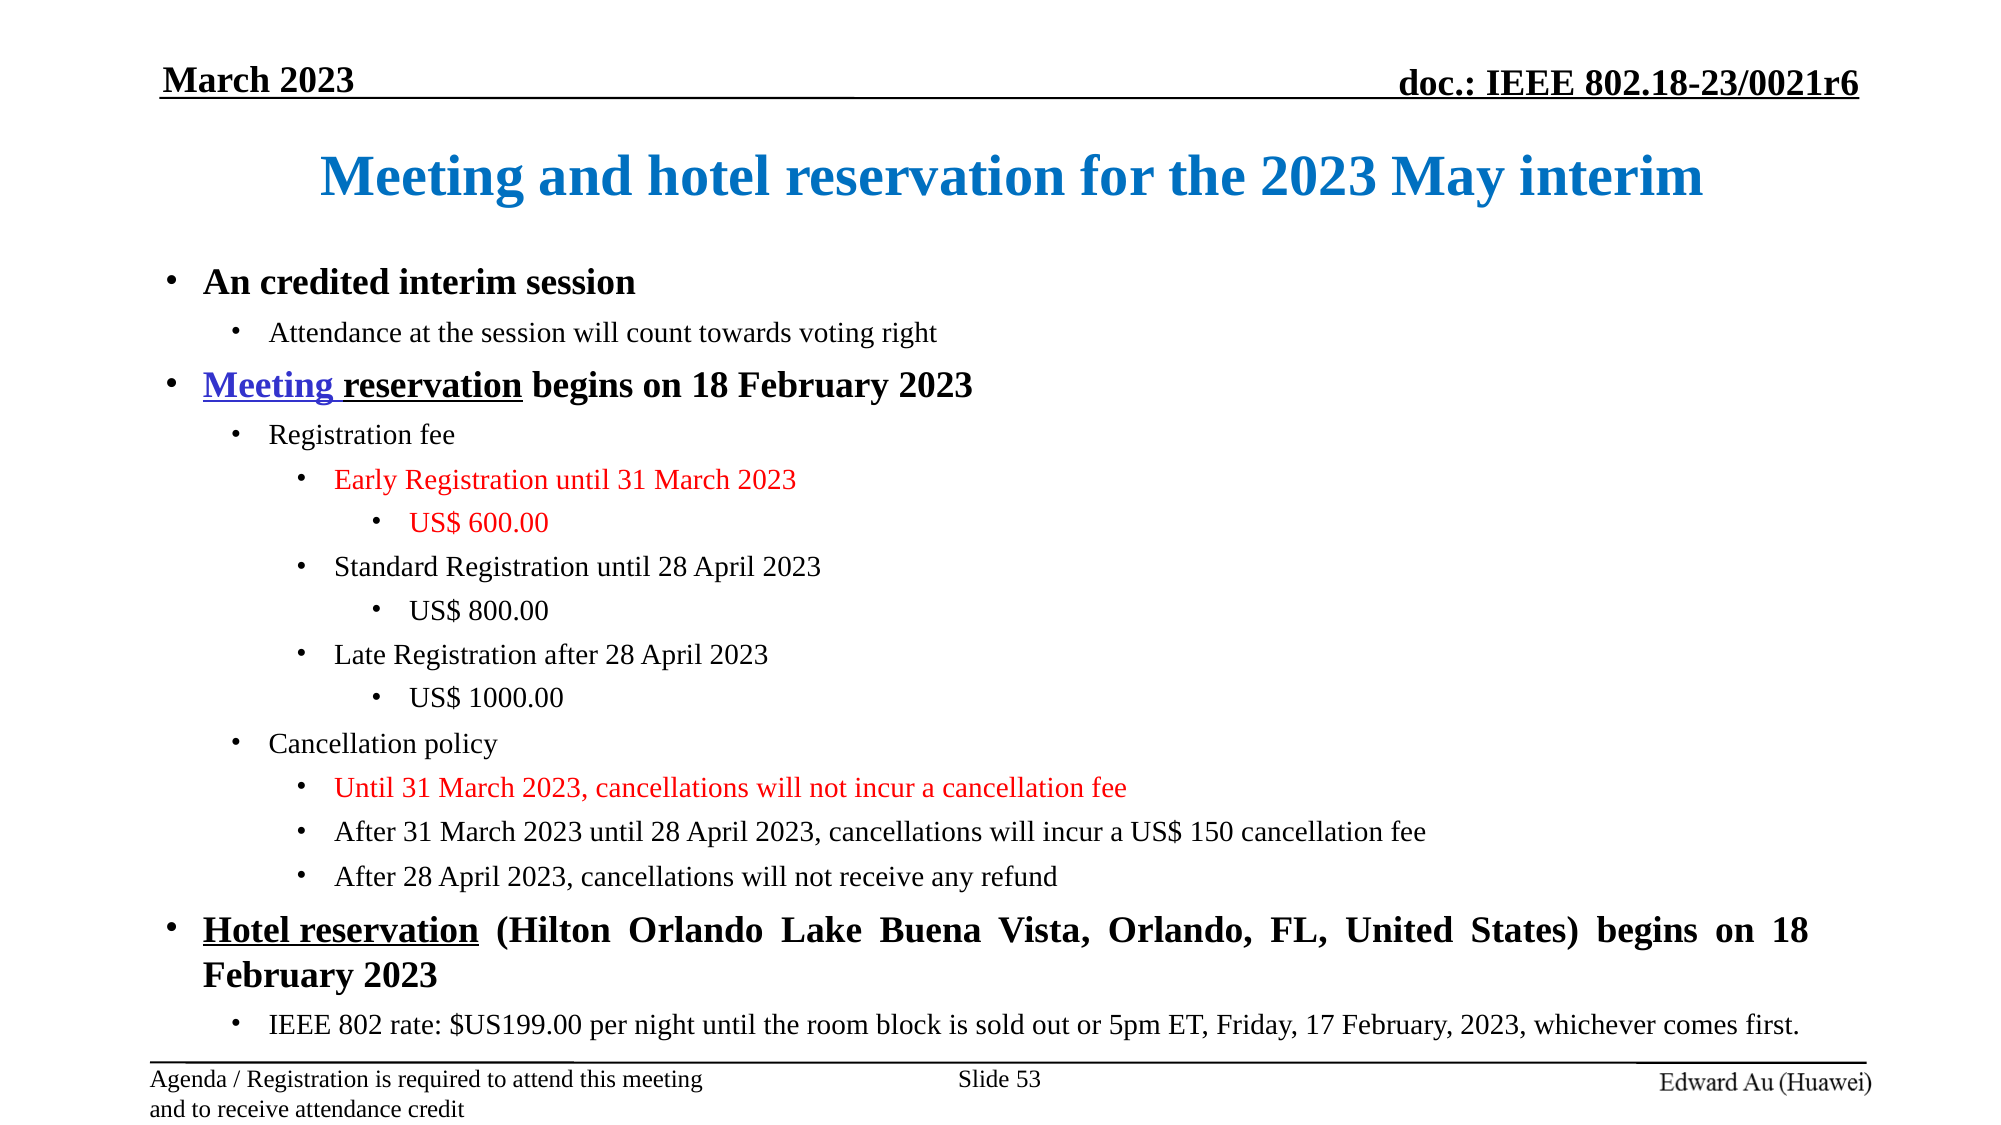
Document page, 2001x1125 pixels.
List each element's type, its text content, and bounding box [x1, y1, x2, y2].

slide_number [162, 54, 663, 101]
list An credited interim session Attendance at the session will count towards voting right Meeting reservation begins on 18 February 2023 Registration fee Early Registration until 31 March 2023 US$ 600.00 Standard Registration until 28 April 2023 US$ 800.00 Late Registration after 28 April 2023 US$ 1000.00 Cancellation policy Until 31 March 2023, cancellations will not incur a cancellation fee After 31 March 2023 until 28 April 2023, cancellations will incur a US$ 150 cancellation fee After 28 April 2023, cancellations will not receive any refund Hotel reservation (Hilton Orlando Lake Buena Vista, Orlando, FL, United States) begins on 18 February 2023 IEEE 802 rate: $US199.00 per night until the room block is sold out or 5pm ET, Friday, 17 February, 2023, whichever comes first. [149, 249, 1844, 1059]
title Meeting and hotel reservation for the 2023 May interim [162, 99, 1864, 246]
picture [1174, 1058, 1887, 1113]
slide_number Slide 53 [933, 1061, 1067, 1123]
